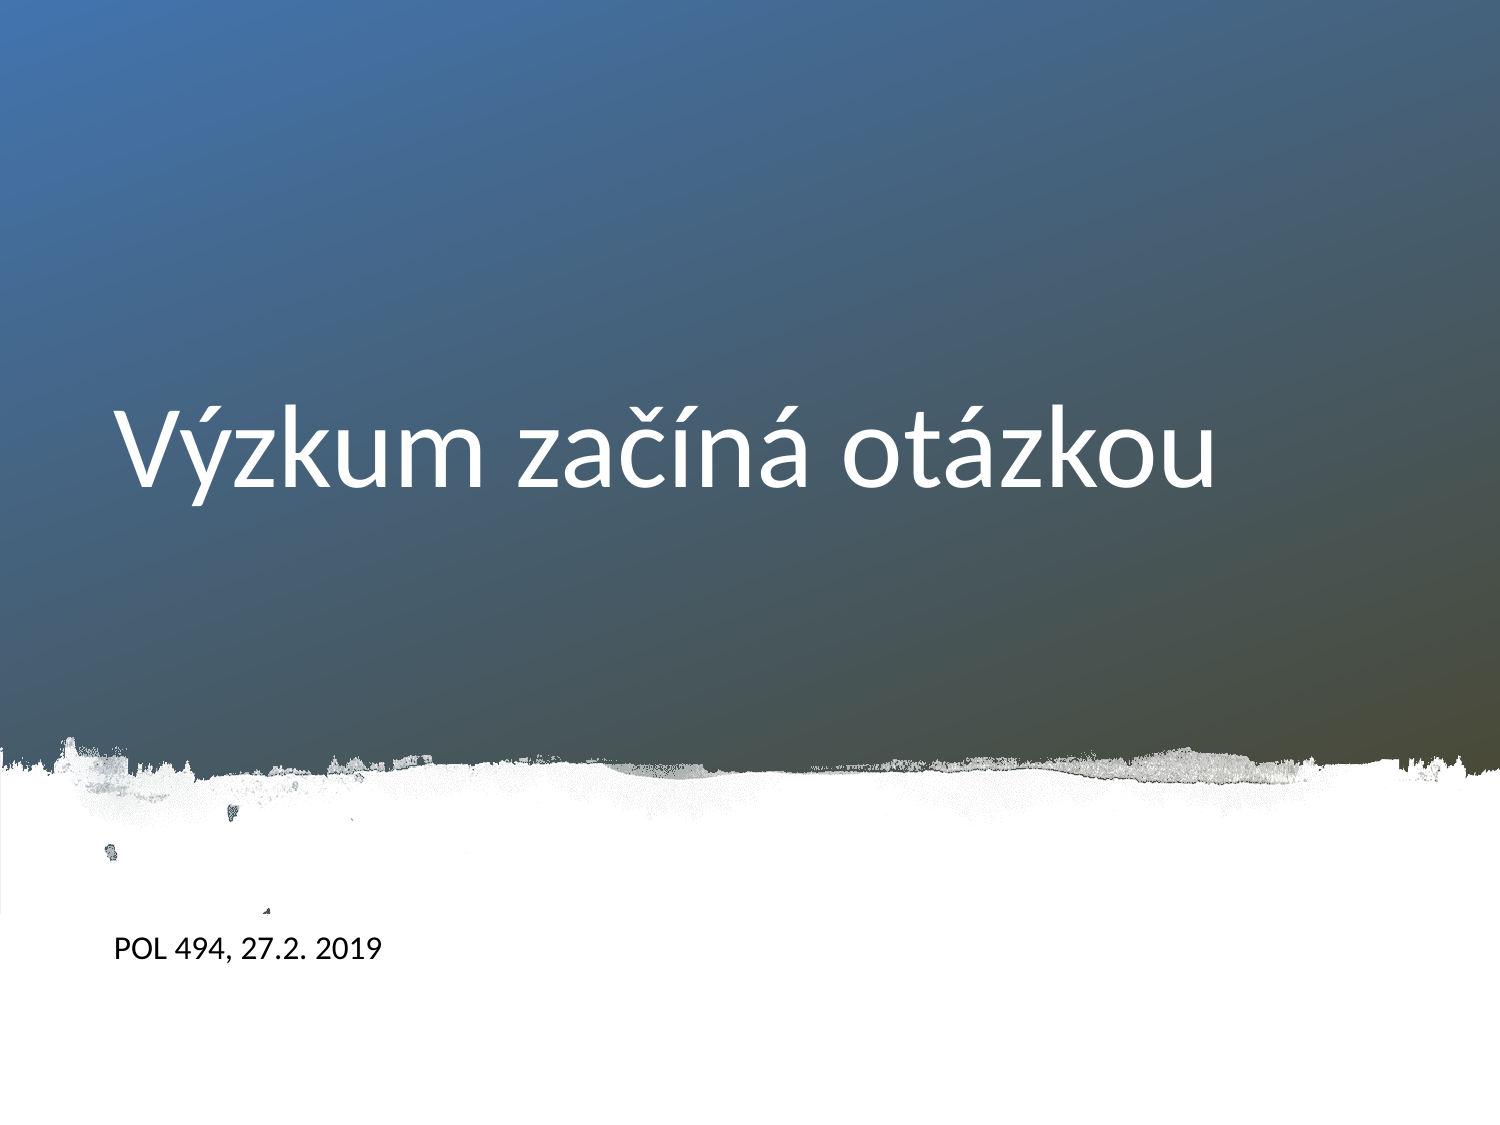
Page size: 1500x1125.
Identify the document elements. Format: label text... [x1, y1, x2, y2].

title Výzkum začíná otázkou [98, 195, 1332, 623]
picture [0, 624, 1500, 1125]
text_box [0, 0, 1500, 624]
